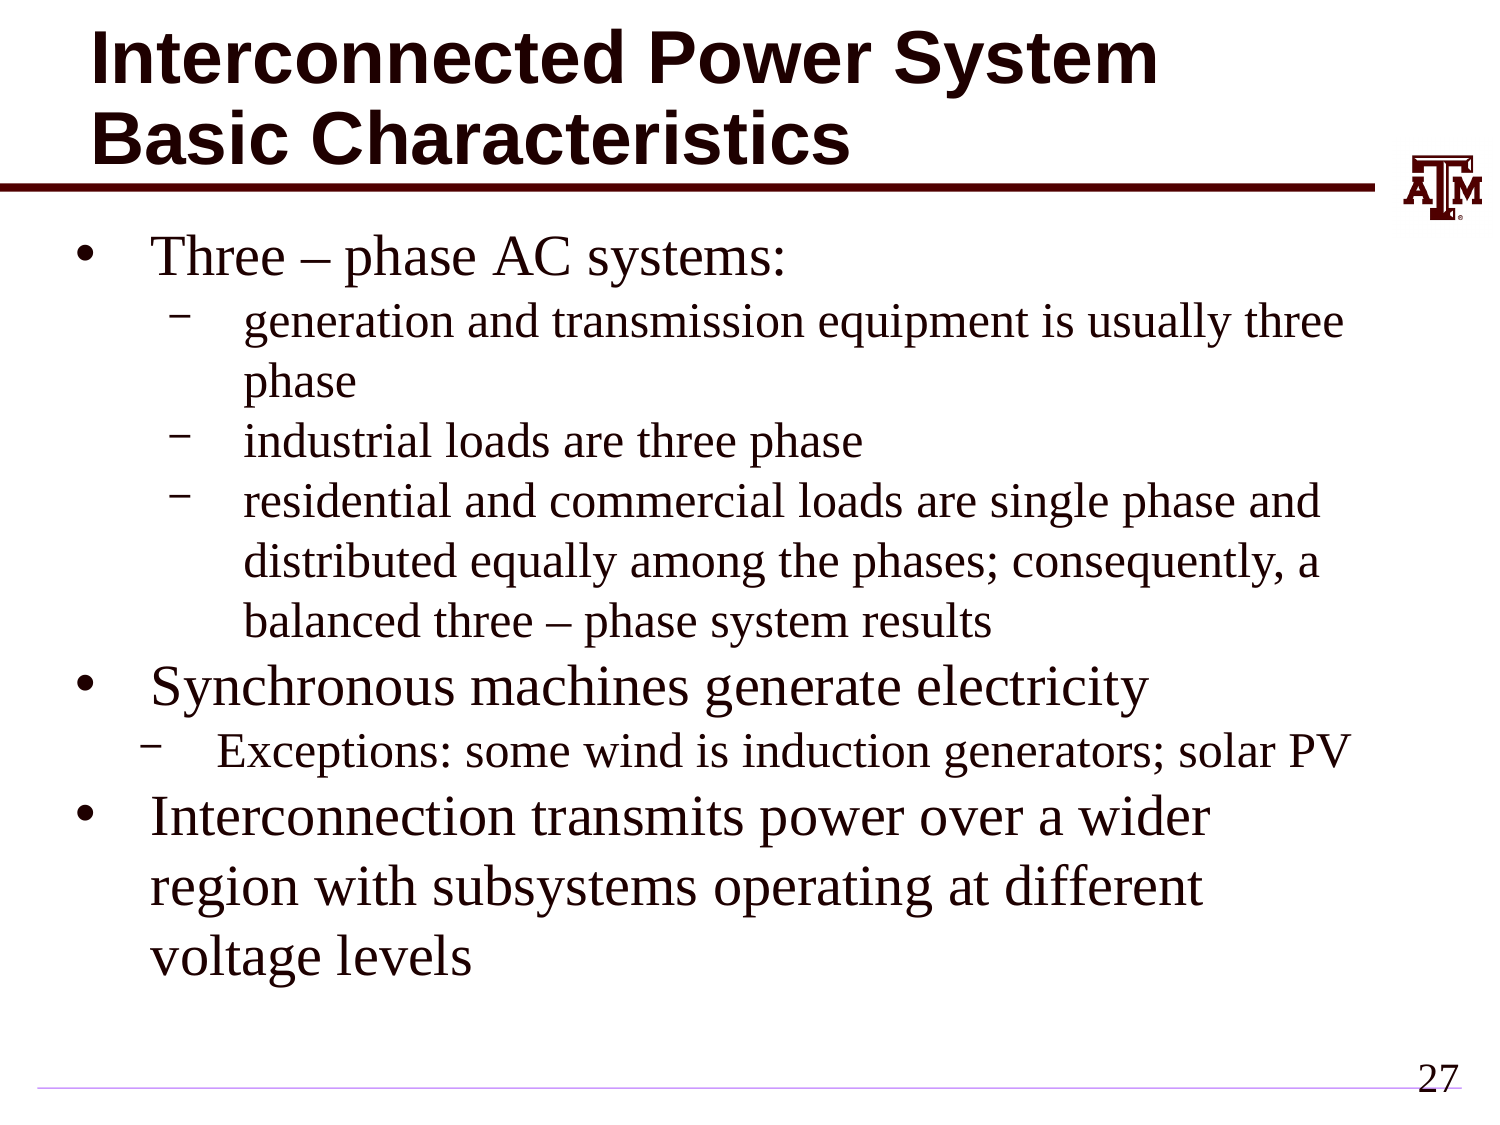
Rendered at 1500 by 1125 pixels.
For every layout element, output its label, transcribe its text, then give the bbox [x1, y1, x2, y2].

title Interconnected Power System Basic Characteristics [74, 12, 1388, 188]
list Three – phase AC systems: generation and transmission equipment is usually three phase industrial loads are three phase residential and commercial loads are single phase and distributed equally among the phases; consequently, a balanced three – phase system results Synchronous machines generate electricity Exceptions: some wind is induction generators; solar PV Interconnection transmits power over a wider region with subsystems operating at different voltage levels [59, 209, 1373, 823]
picture [1392, 137, 1493, 238]
